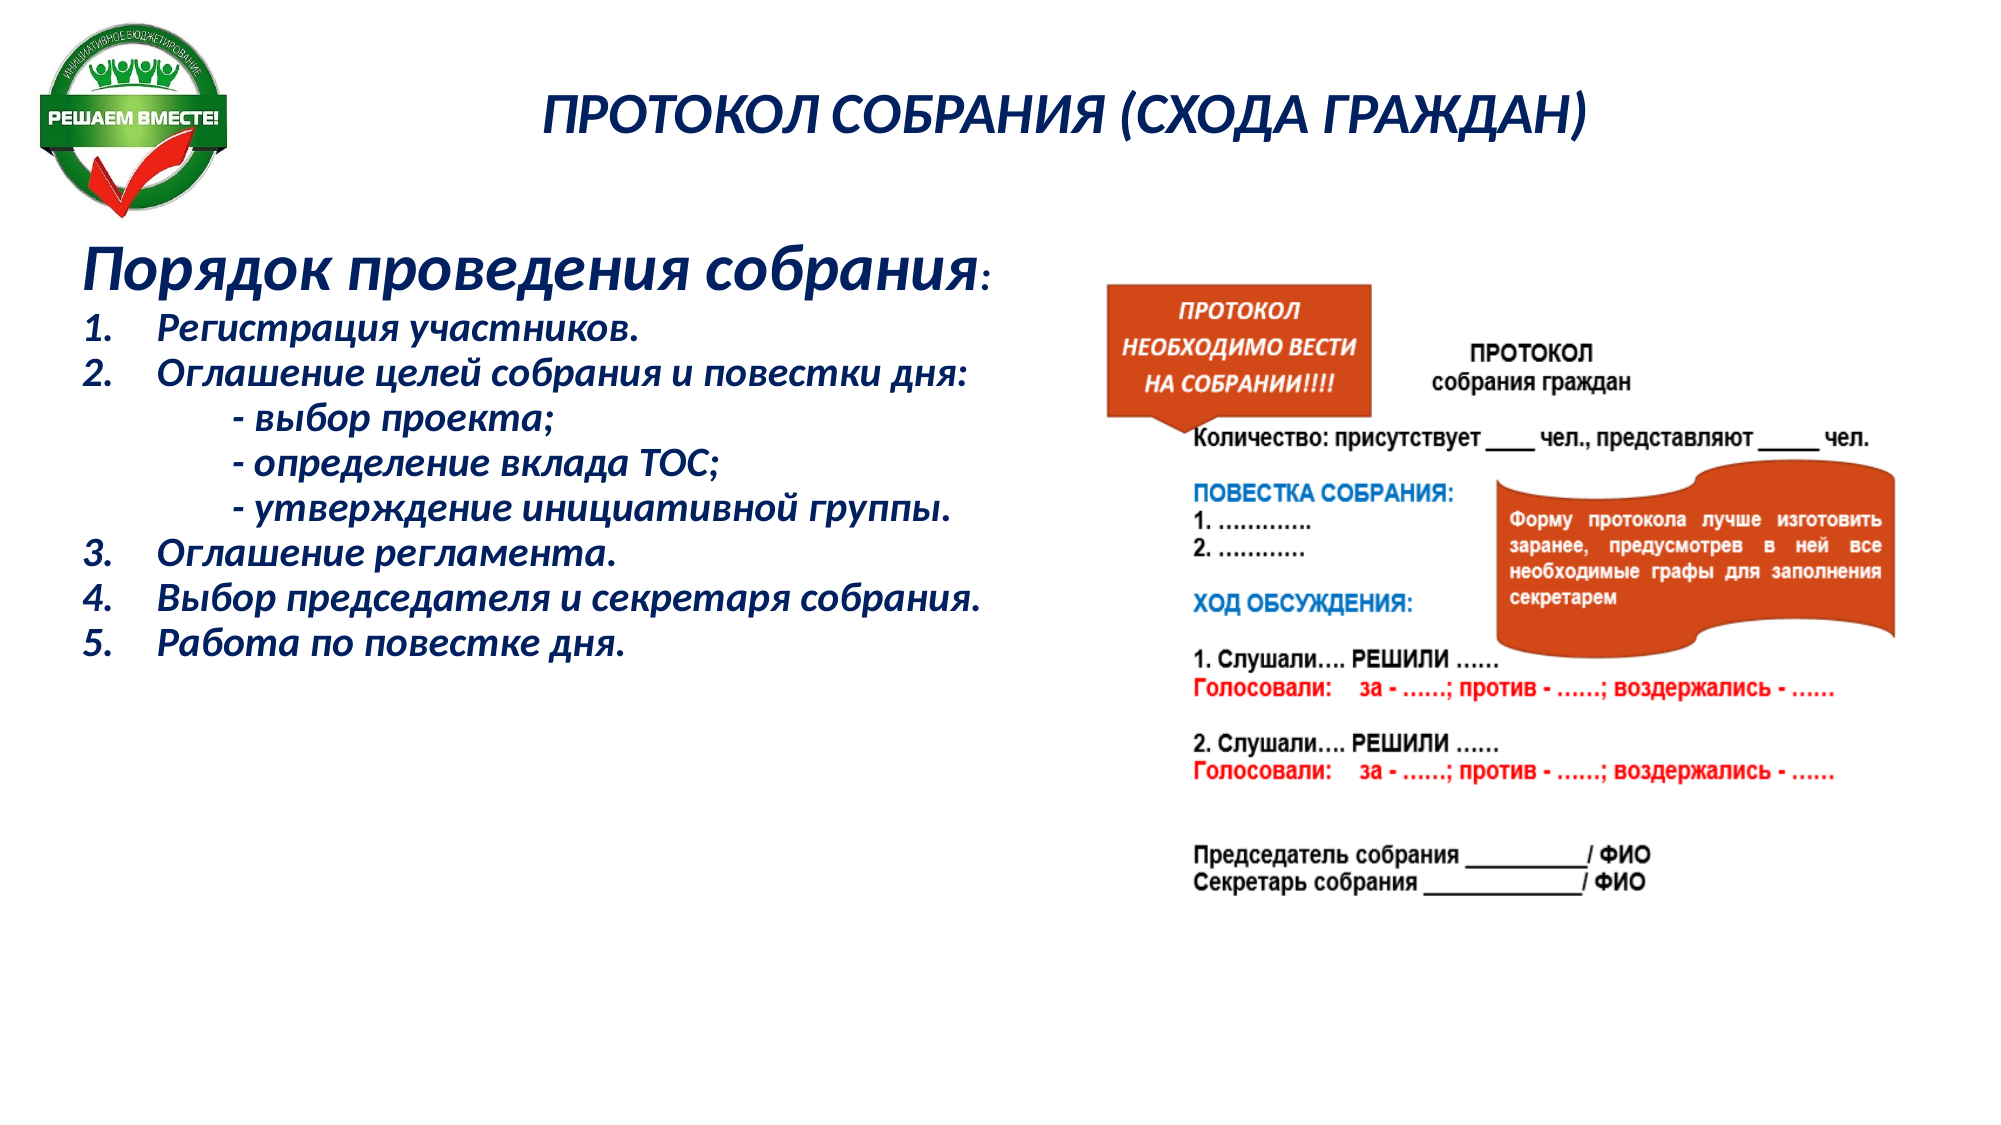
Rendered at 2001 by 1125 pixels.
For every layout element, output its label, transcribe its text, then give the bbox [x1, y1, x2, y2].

list Порядок проведения собрания: Регистрация участников. Оглашение целей собрания и повестки дня: - выбор проекта; - определение вклада ТОС; - утверждение инициативной группы. Оглашение регламента. Выбор председателя и секретаря собрания. Работа по повестке дня. [66, 225, 1947, 1014]
title Протокол собрания (СХОДА ГРАЖДАН) [268, 59, 1863, 170]
picture [1019, 244, 1934, 945]
picture [0, 12, 268, 226]
